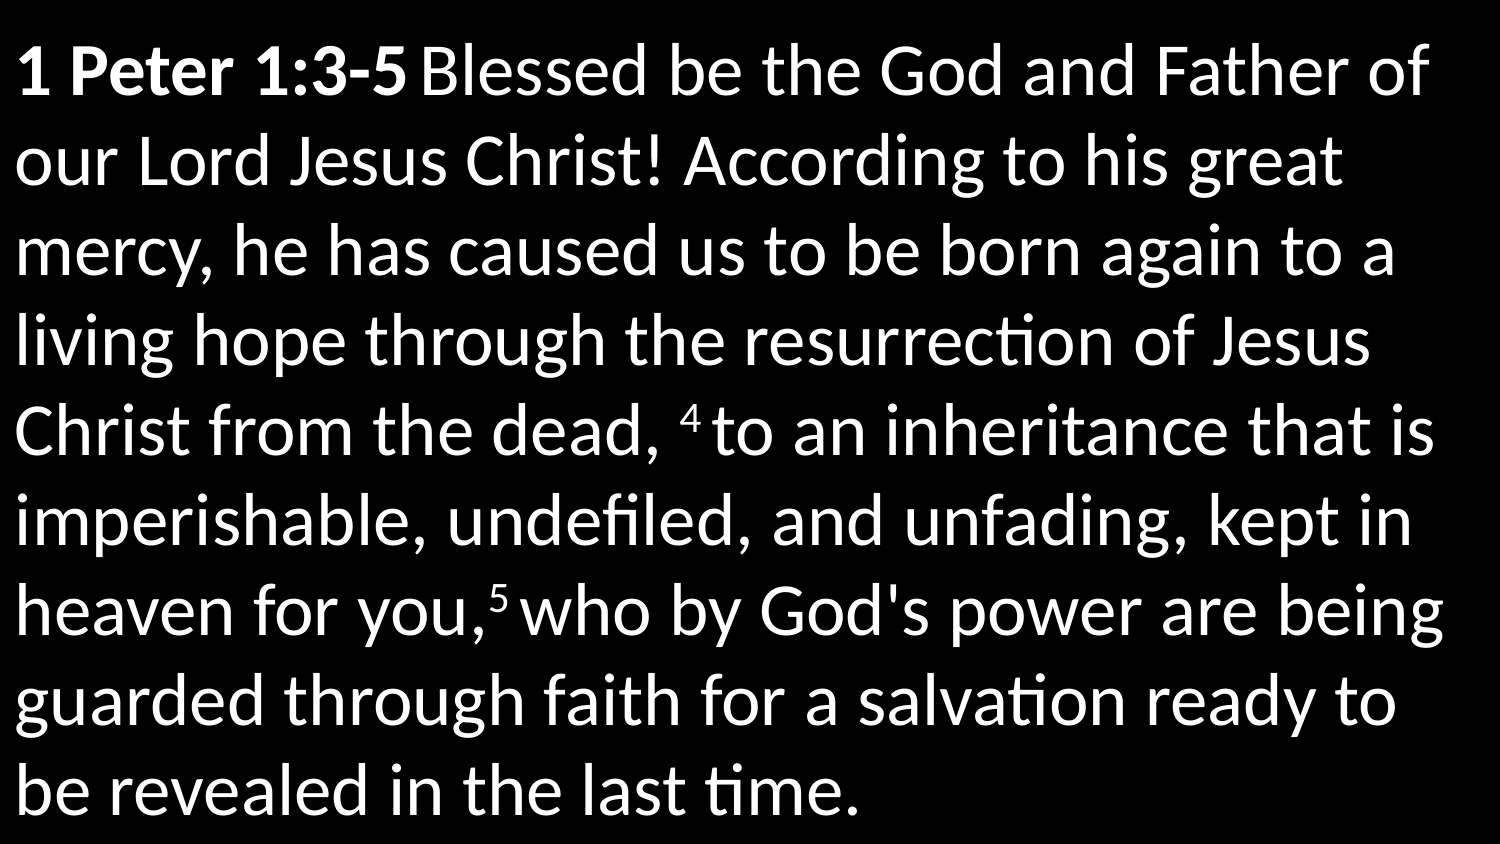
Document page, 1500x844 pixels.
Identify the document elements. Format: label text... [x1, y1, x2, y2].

text_box 1 Peter 1:3-5 Blessed be the God and Father of our Lord Jesus Christ! According to his great mercy, he has caused us to be born again to a living hope through the resurrection of Jesus Christ from the dead, 4 to an inheritance that is imperishable, undefiled, and unfading, kept in heaven for you,5 who by God's power are being guarded through faith for a salvation ready to be revealed in the last time. [0, 12, 1486, 838]
